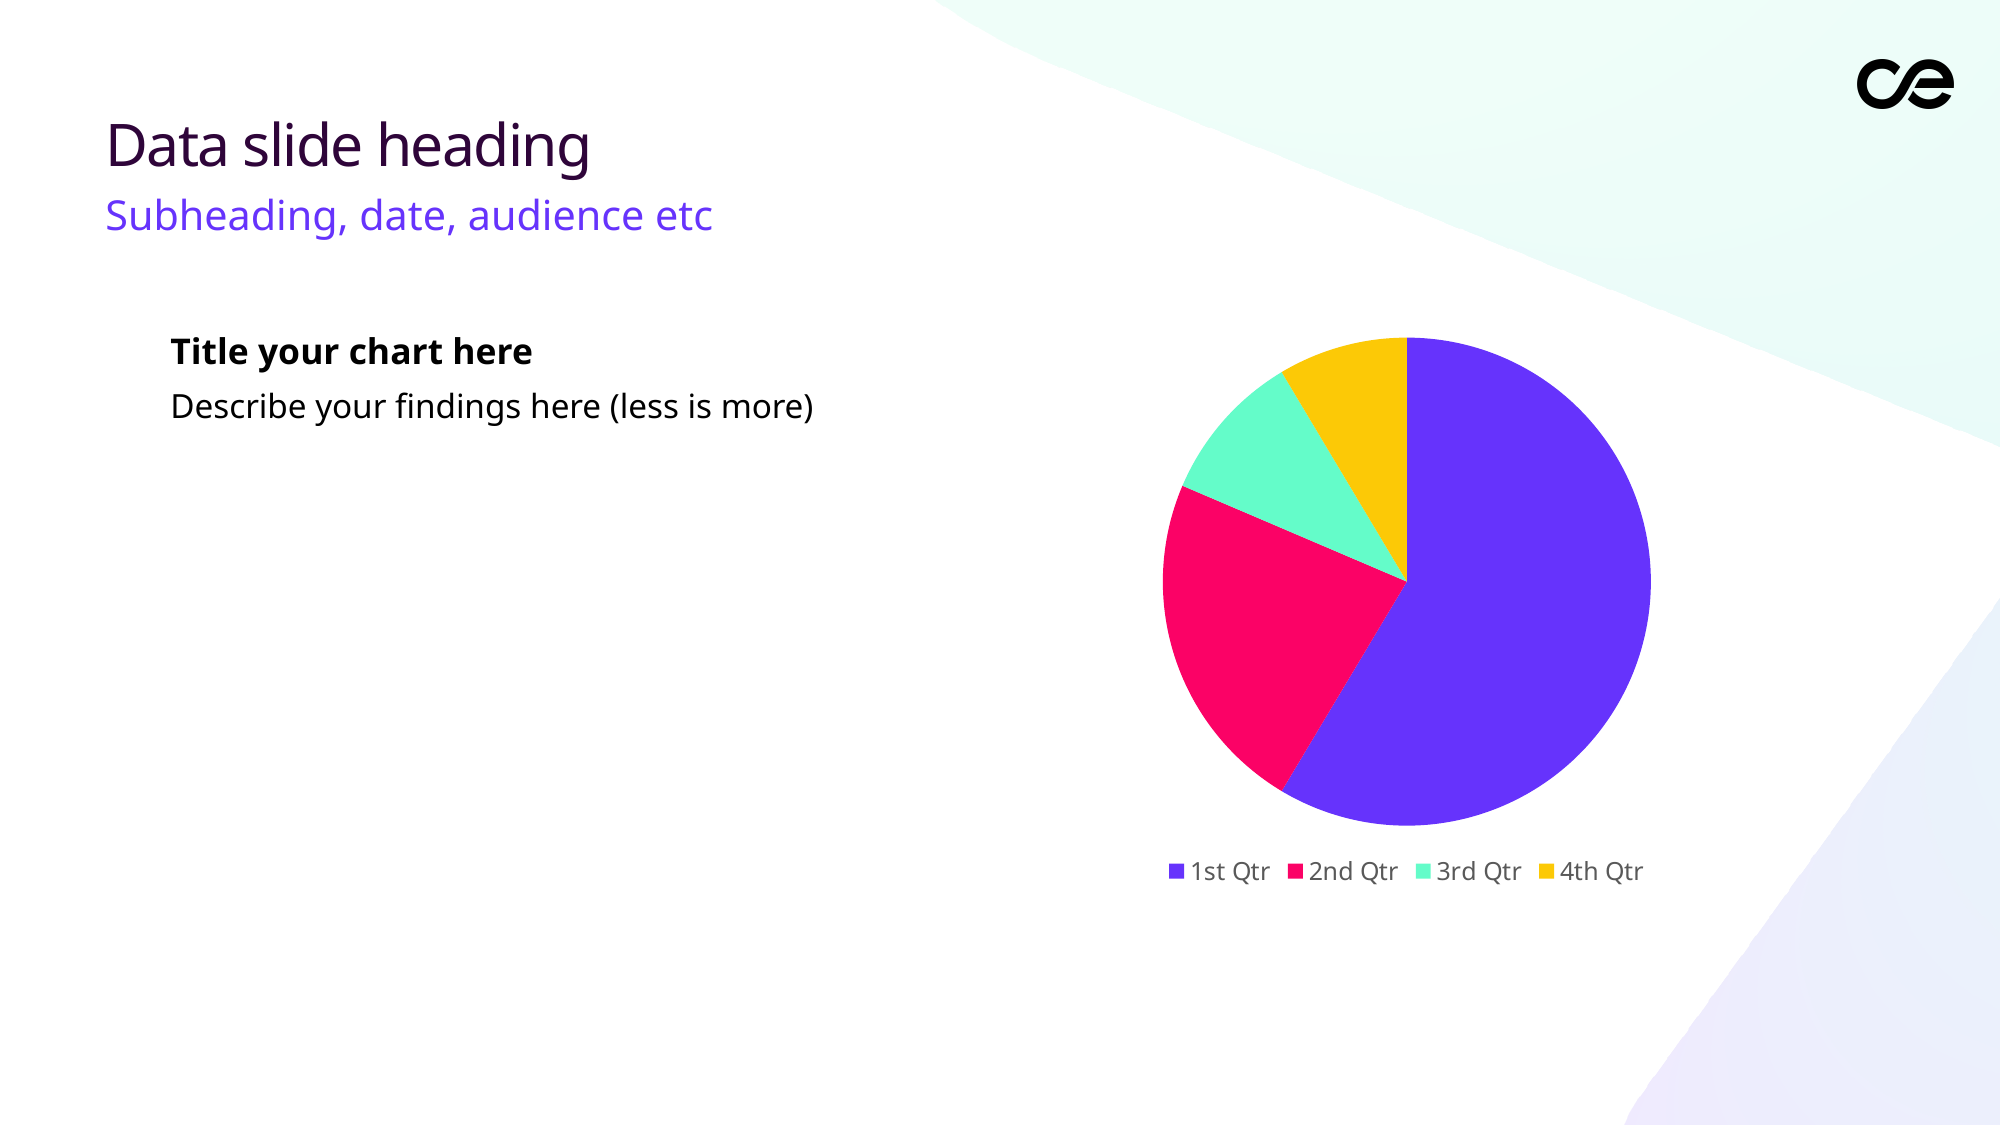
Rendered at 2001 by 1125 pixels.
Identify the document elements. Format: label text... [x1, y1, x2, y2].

chart [1132, 326, 1681, 895]
list Title your chart here [155, 326, 965, 383]
subtitle Subheading, date, audience etc [90, 187, 1561, 248]
picture [693, 0, 2000, 1125]
title Data slide heading [90, 108, 1561, 187]
list Describe your findings here (less is more) [155, 383, 965, 895]
